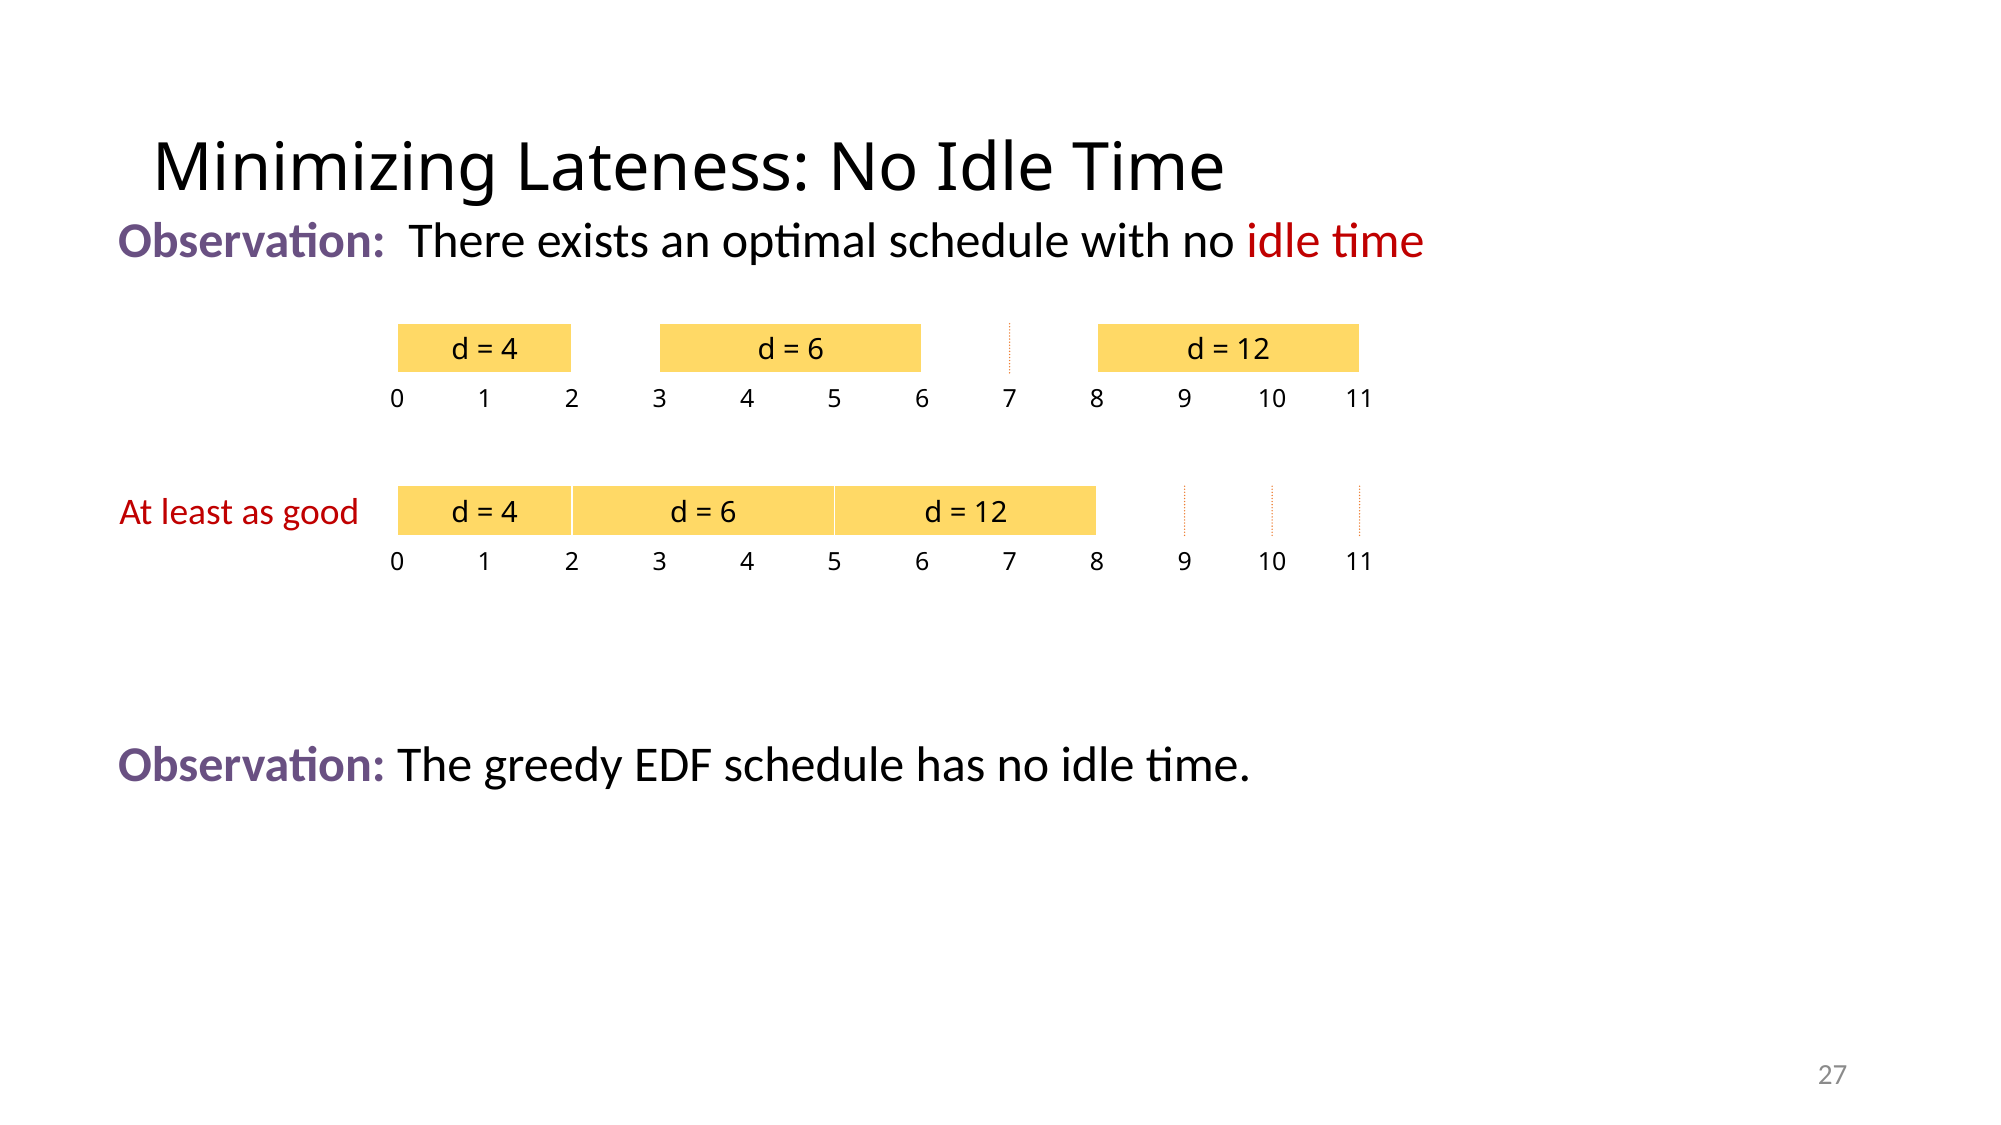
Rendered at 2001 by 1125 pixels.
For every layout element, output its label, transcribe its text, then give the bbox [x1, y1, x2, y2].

title Minimizing Lateness: No Idle Time [137, 59, 1863, 278]
text_box At least as good [104, 479, 359, 540]
list Observation: There exists an optimal schedule with no idle time Observation: The greedy EDF schedule has no idle time. [103, 207, 1578, 1061]
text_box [359, 322, 1398, 584]
slide_number 27 [1412, 1042, 1863, 1103]
